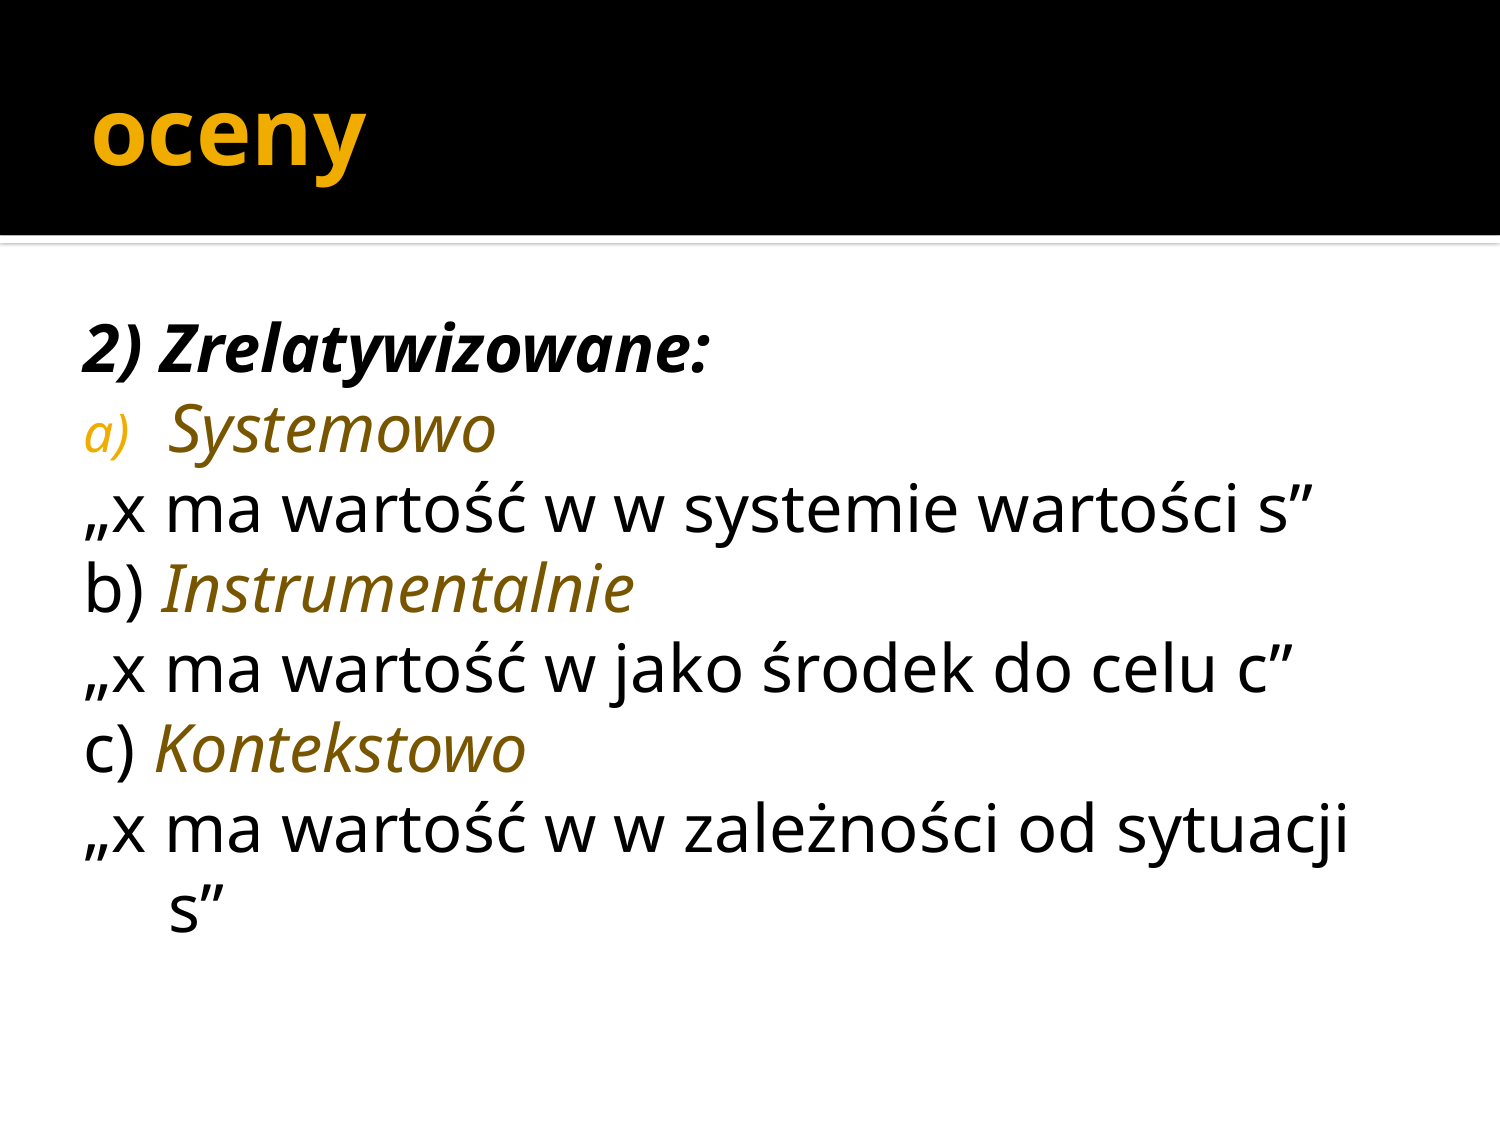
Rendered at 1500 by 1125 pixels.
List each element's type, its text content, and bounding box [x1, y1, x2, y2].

title oceny [75, 25, 1425, 231]
list 2) Zrelatywizowane: Systemowo „x ma wartość w w systemie wartości s” b) Instrumentalnie „x ma wartość w jako środek do celu c” c) Kontekstowo „x ma wartość w w zależności od sytuacji s” [75, 291, 1425, 1050]
